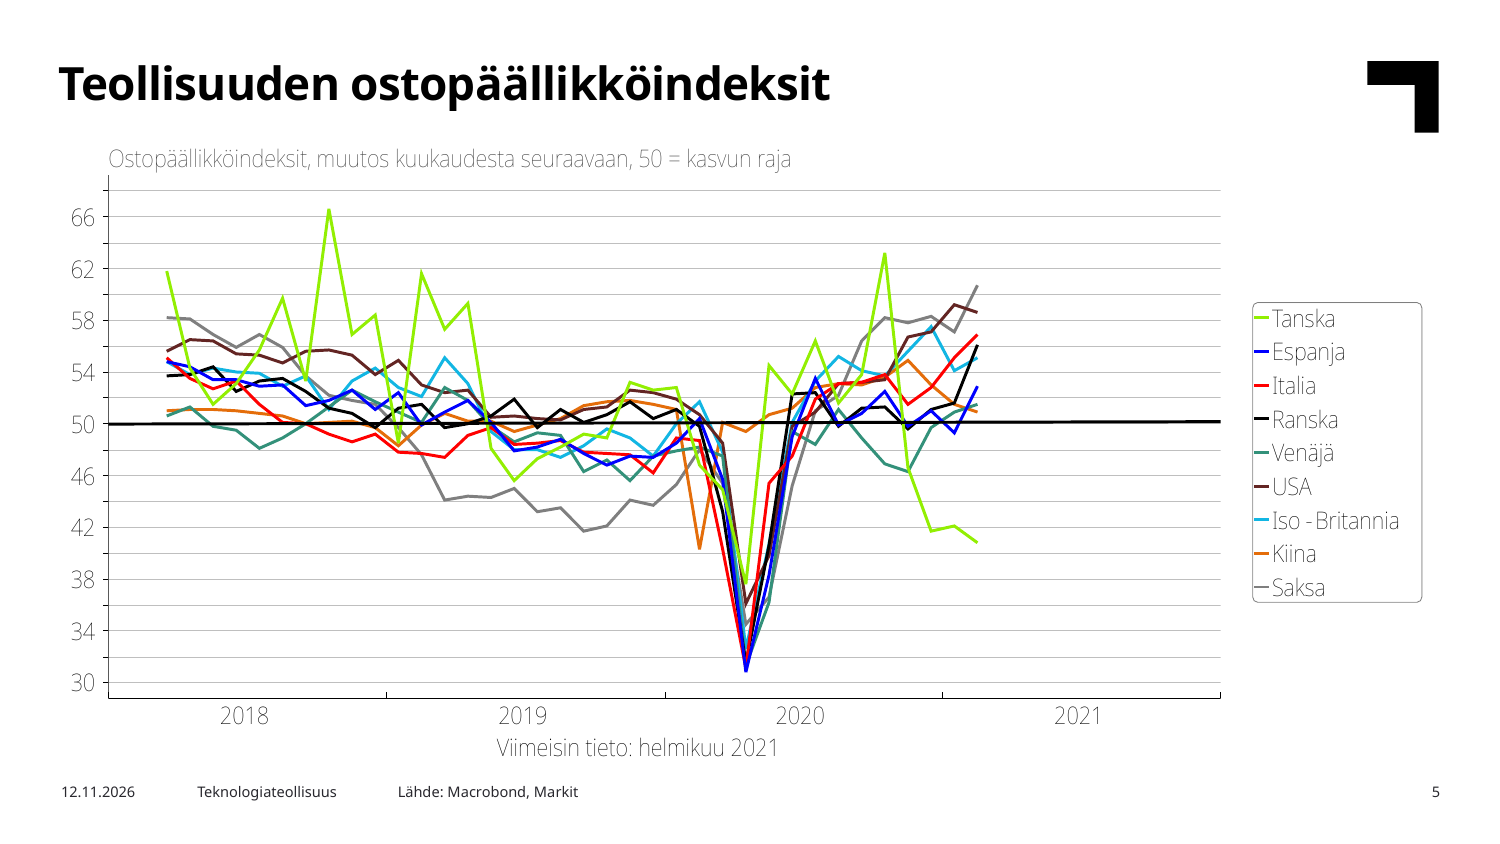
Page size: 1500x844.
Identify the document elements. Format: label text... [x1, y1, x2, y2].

slide_number 5 [1313, 775, 1456, 803]
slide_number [46, 775, 182, 803]
list Lähde: Macrobond, Markit [382, 785, 871, 803]
footer Teknologiateollisuus [182, 785, 382, 803]
list Teollisuuden ostopäällikköindeksit [41, 46, 1353, 114]
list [62, 134, 1431, 776]
